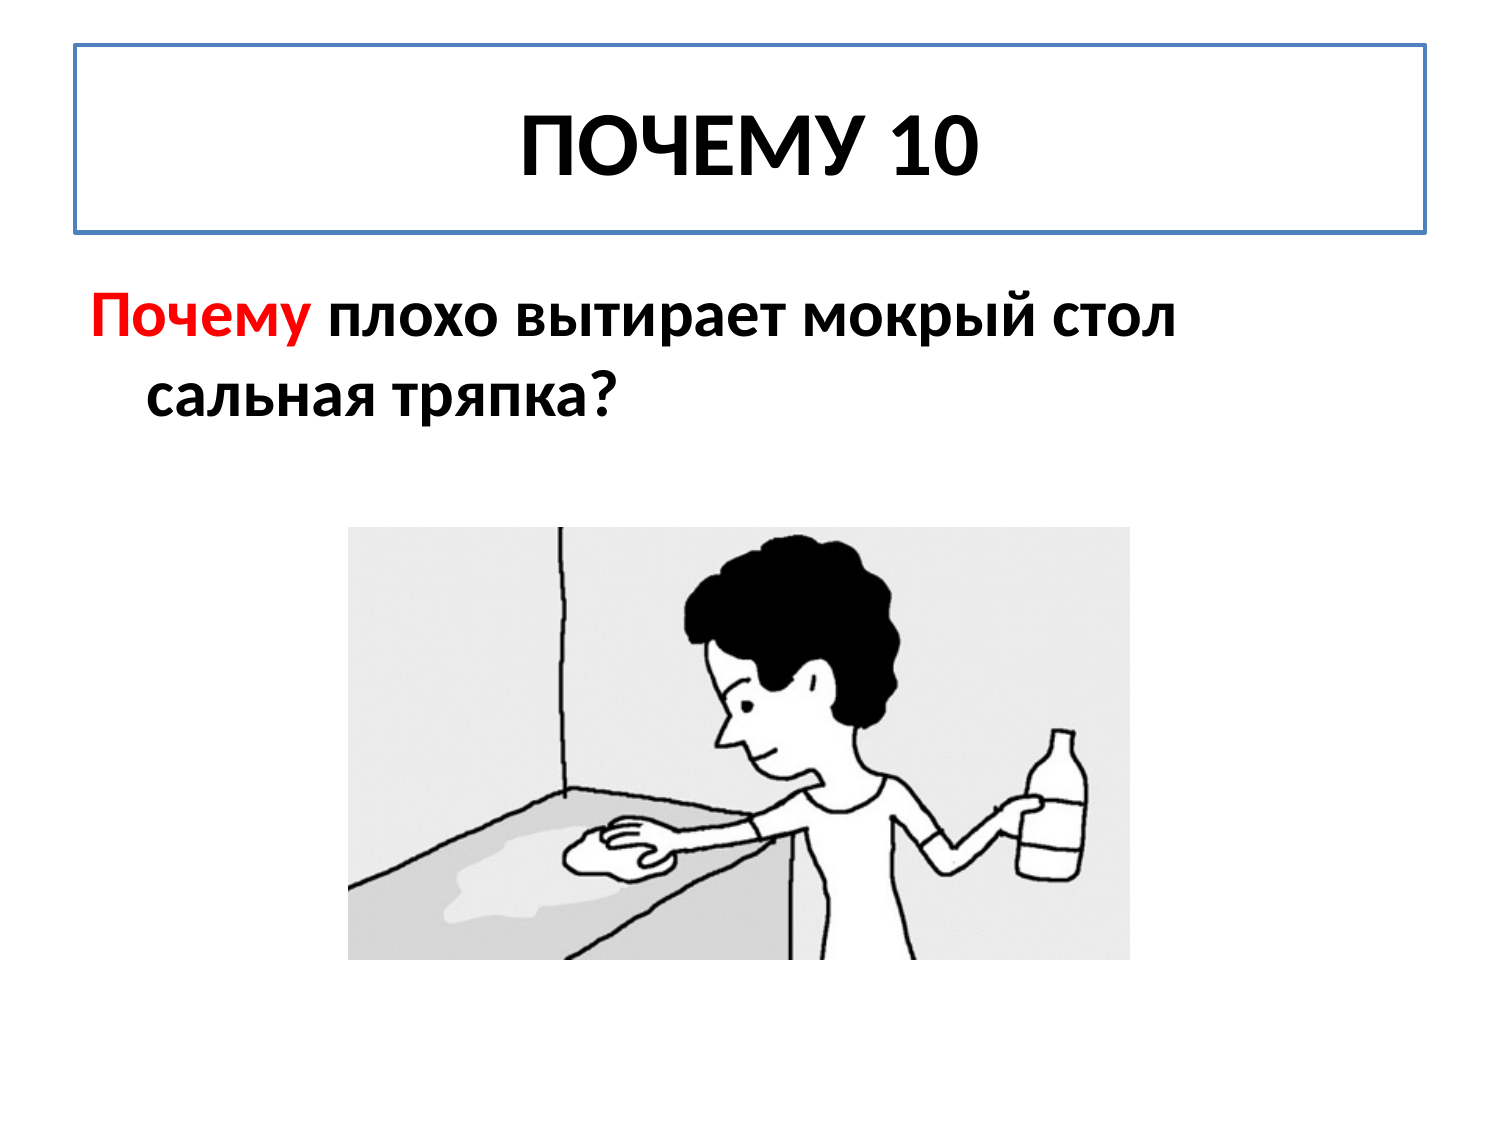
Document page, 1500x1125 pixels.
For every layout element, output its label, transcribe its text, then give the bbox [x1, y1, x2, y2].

list Почему плохо вытирает мокрый стол сальная тряпка? [75, 262, 1425, 1005]
picture [348, 526, 1130, 961]
title ПОЧЕМУ 10 [73, 43, 1427, 235]
